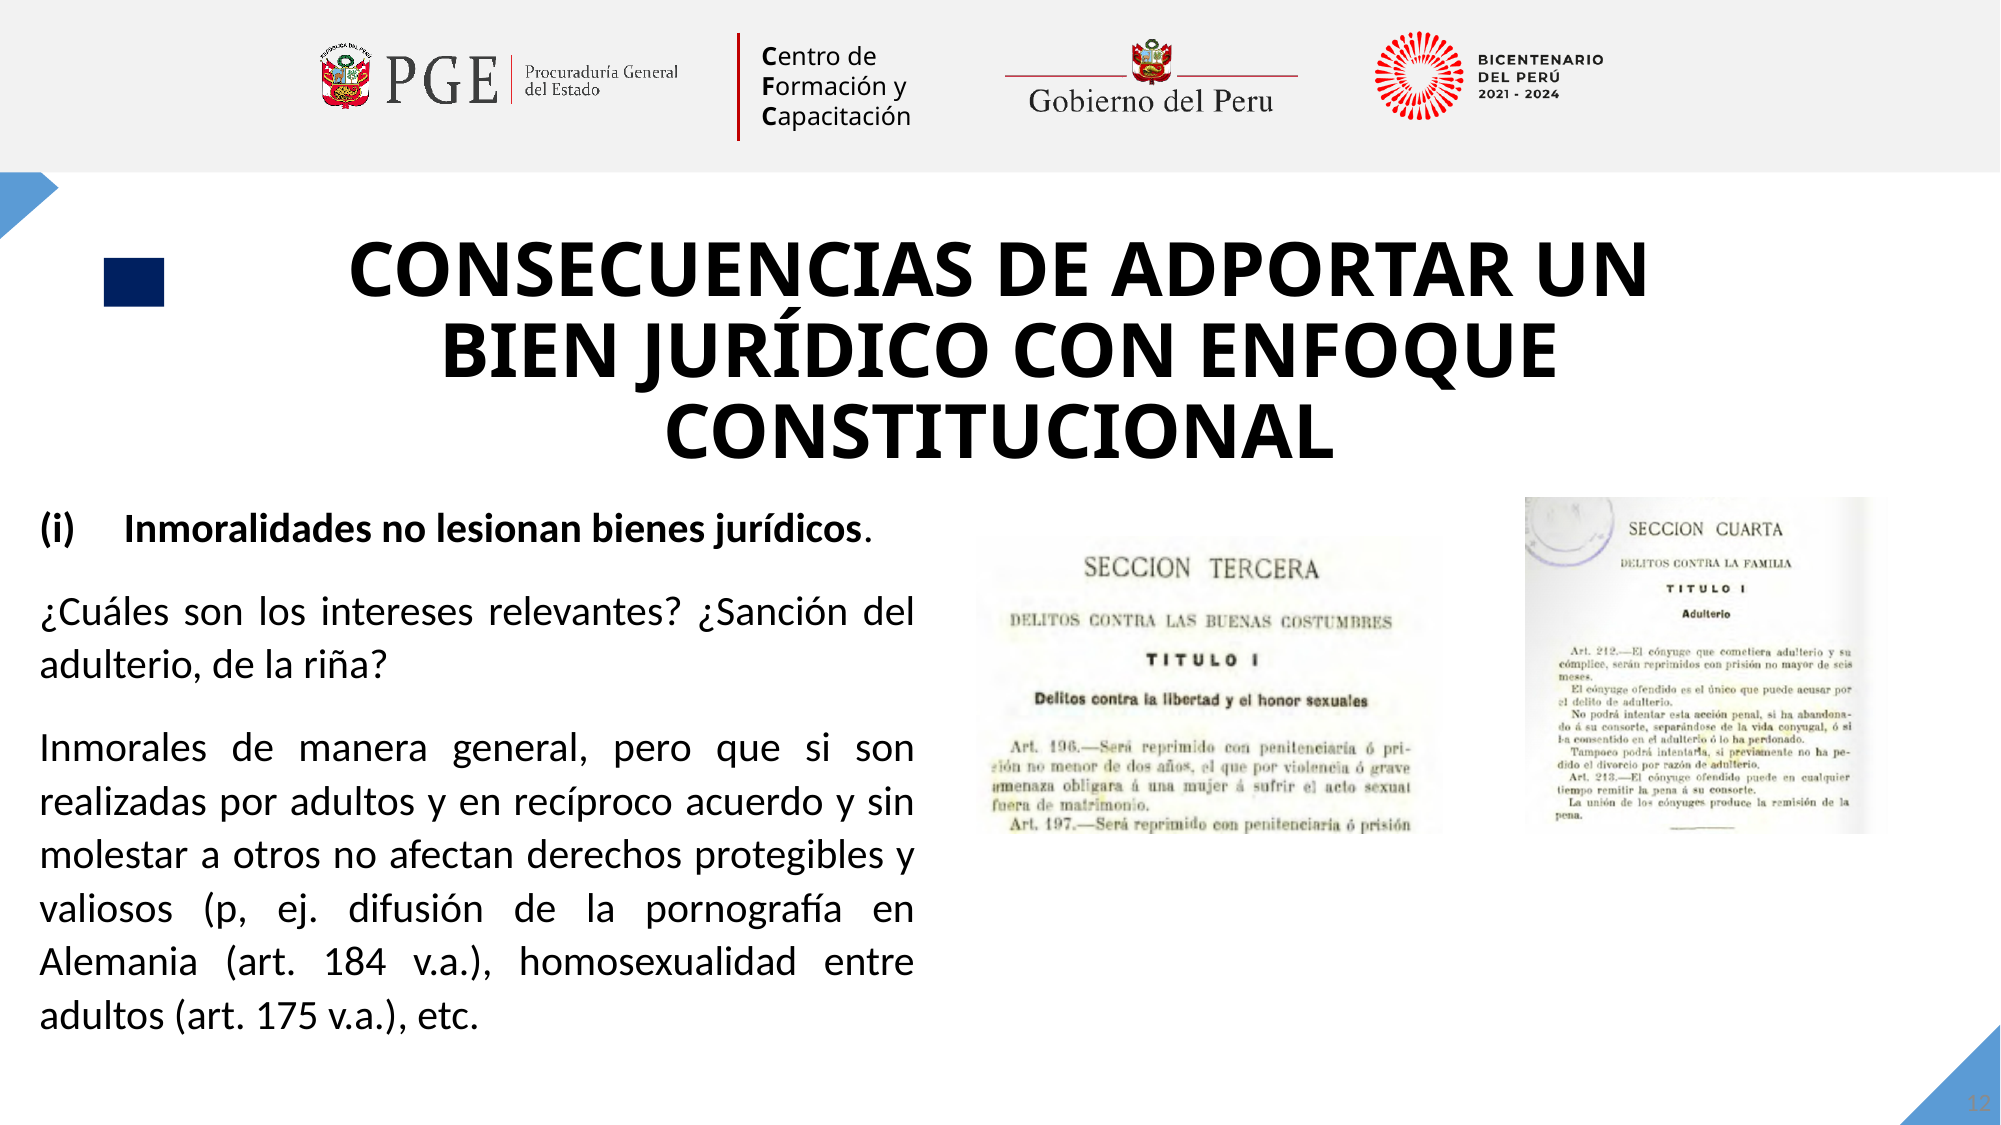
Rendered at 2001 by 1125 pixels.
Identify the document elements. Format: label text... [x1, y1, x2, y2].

slide_number 12 [1891, 1014, 1992, 1117]
picture [320, 43, 677, 109]
list Inmoralidades no lesionan bienes jurídicos. ¿Cuáles son los intereses relevantes? ¿Sanción del adulterio, de la riña? Inmorales de manera general, pero que si son realizadas por adultos y en recíproco acuerdo y sin molestar a otros no afectan derechos protegibles y valiosos (p, ej. difusión de la pornografía en Alemania (art. 184 v.a.), homosexualidad entre adultos (art. 175 v.a.), etc. [39, 497, 916, 960]
text_box Centro de Formación y Capacitación [741, 20, 983, 134]
picture [1005, 39, 1298, 112]
picture [976, 536, 1443, 834]
picture [1375, 31, 1603, 120]
picture [1525, 497, 1889, 834]
text_box [0, 0, 2000, 173]
text_box [103, 257, 165, 308]
title CONSECUENCIAS DE ADPORTAR UN BIEN JURÍDICO CON ENFOQUE CONSTITUCIONAL [248, 231, 1752, 382]
